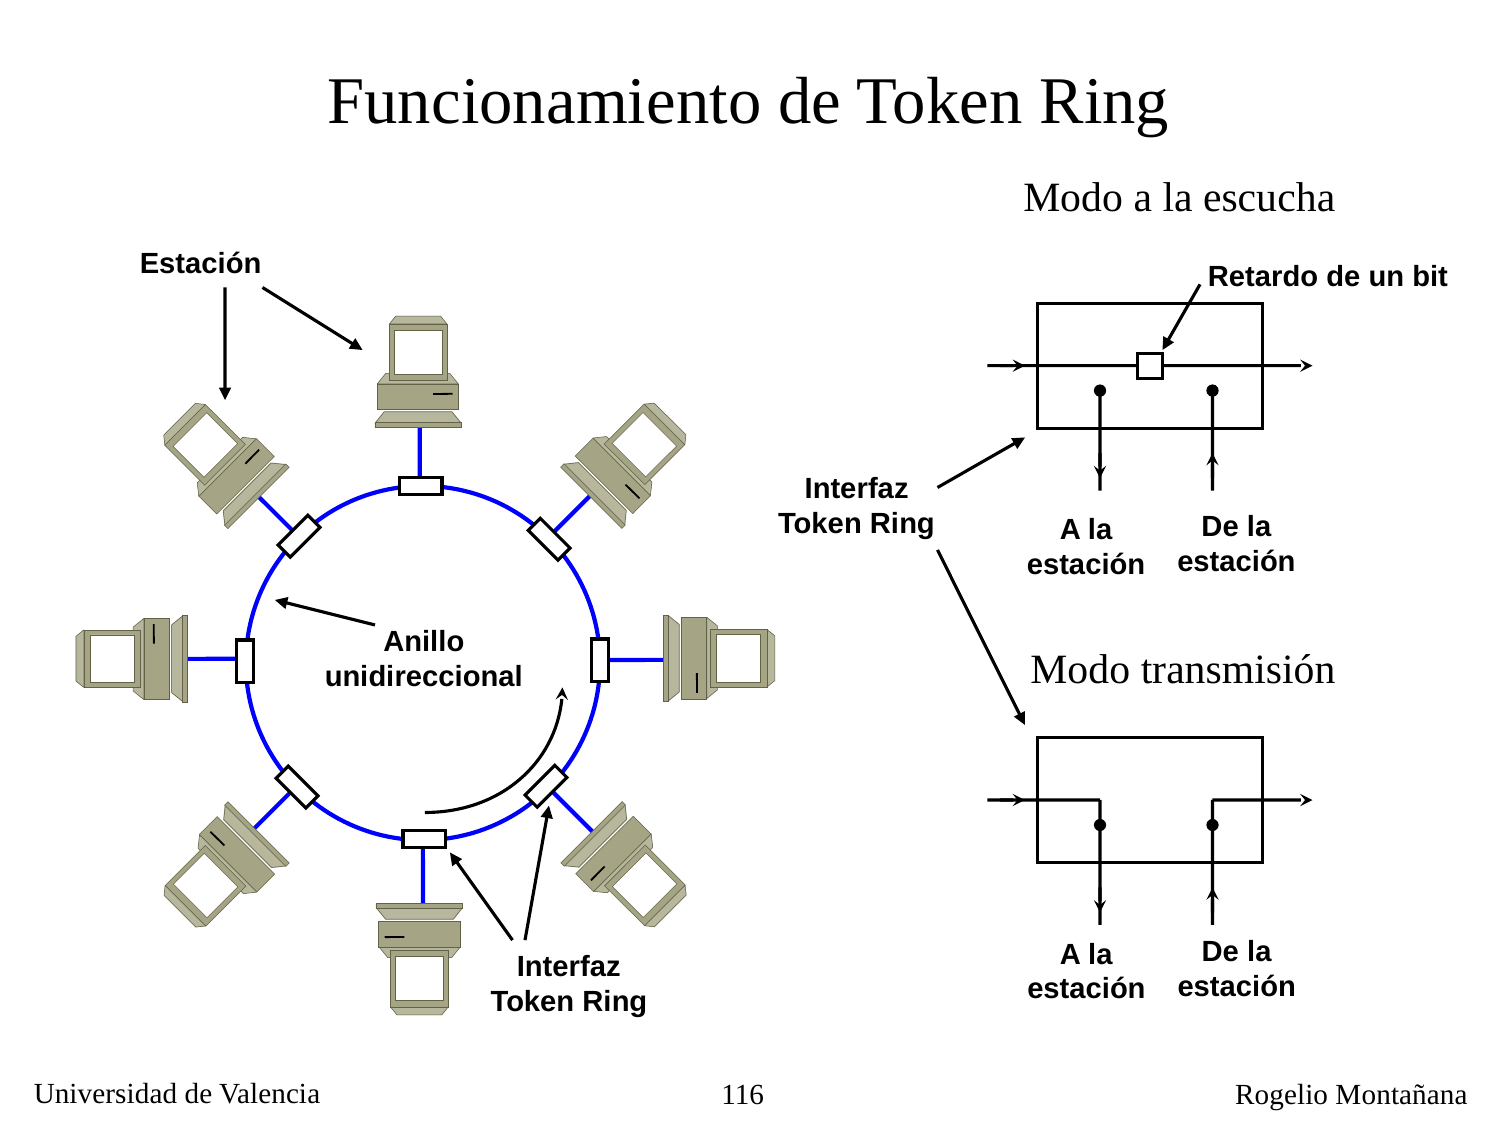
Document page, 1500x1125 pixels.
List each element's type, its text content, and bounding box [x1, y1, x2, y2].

text_box [591, 638, 609, 682]
text_box [236, 640, 254, 683]
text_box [587, 815, 675, 928]
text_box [675, 602, 763, 715]
text_box [247, 487, 599, 839]
text_box Anillo unidireccional [310, 615, 538, 700]
text_box A la estación [1012, 502, 1161, 588]
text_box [375, 903, 463, 1016]
text_box [937, 549, 1025, 725]
text_box [262, 287, 363, 350]
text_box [987, 737, 1313, 926]
text_box De la estación [1162, 933, 1311, 1010]
text_box Interfaz Token Ring [475, 940, 663, 1025]
text_box Modo a la escucha [1008, 162, 1351, 228]
text_box Modo transmisión [1015, 634, 1351, 700]
text_box [403, 830, 446, 848]
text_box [87, 602, 176, 715]
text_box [587, 402, 675, 515]
text_box [274, 596, 376, 626]
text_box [175, 402, 263, 515]
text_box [987, 302, 1313, 491]
text_box A la estación [1012, 934, 1161, 1013]
text_box [218, 287, 232, 400]
text_box [450, 852, 513, 941]
text_box [276, 766, 319, 809]
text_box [374, 315, 462, 428]
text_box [175, 815, 263, 928]
text_box [525, 765, 567, 808]
text_box [424, 687, 568, 813]
text_box De la estación [1162, 499, 1311, 585]
text_box [524, 805, 553, 941]
text_box Funcionamiento de Token Ring [312, 49, 1186, 145]
text_box [278, 515, 321, 558]
text_box Estación [124, 237, 277, 288]
text_box Interfaz Token Ring [763, 462, 950, 548]
text_box [528, 518, 571, 561]
text_box [399, 477, 443, 495]
text_box Retardo de un bit [1193, 249, 1463, 300]
